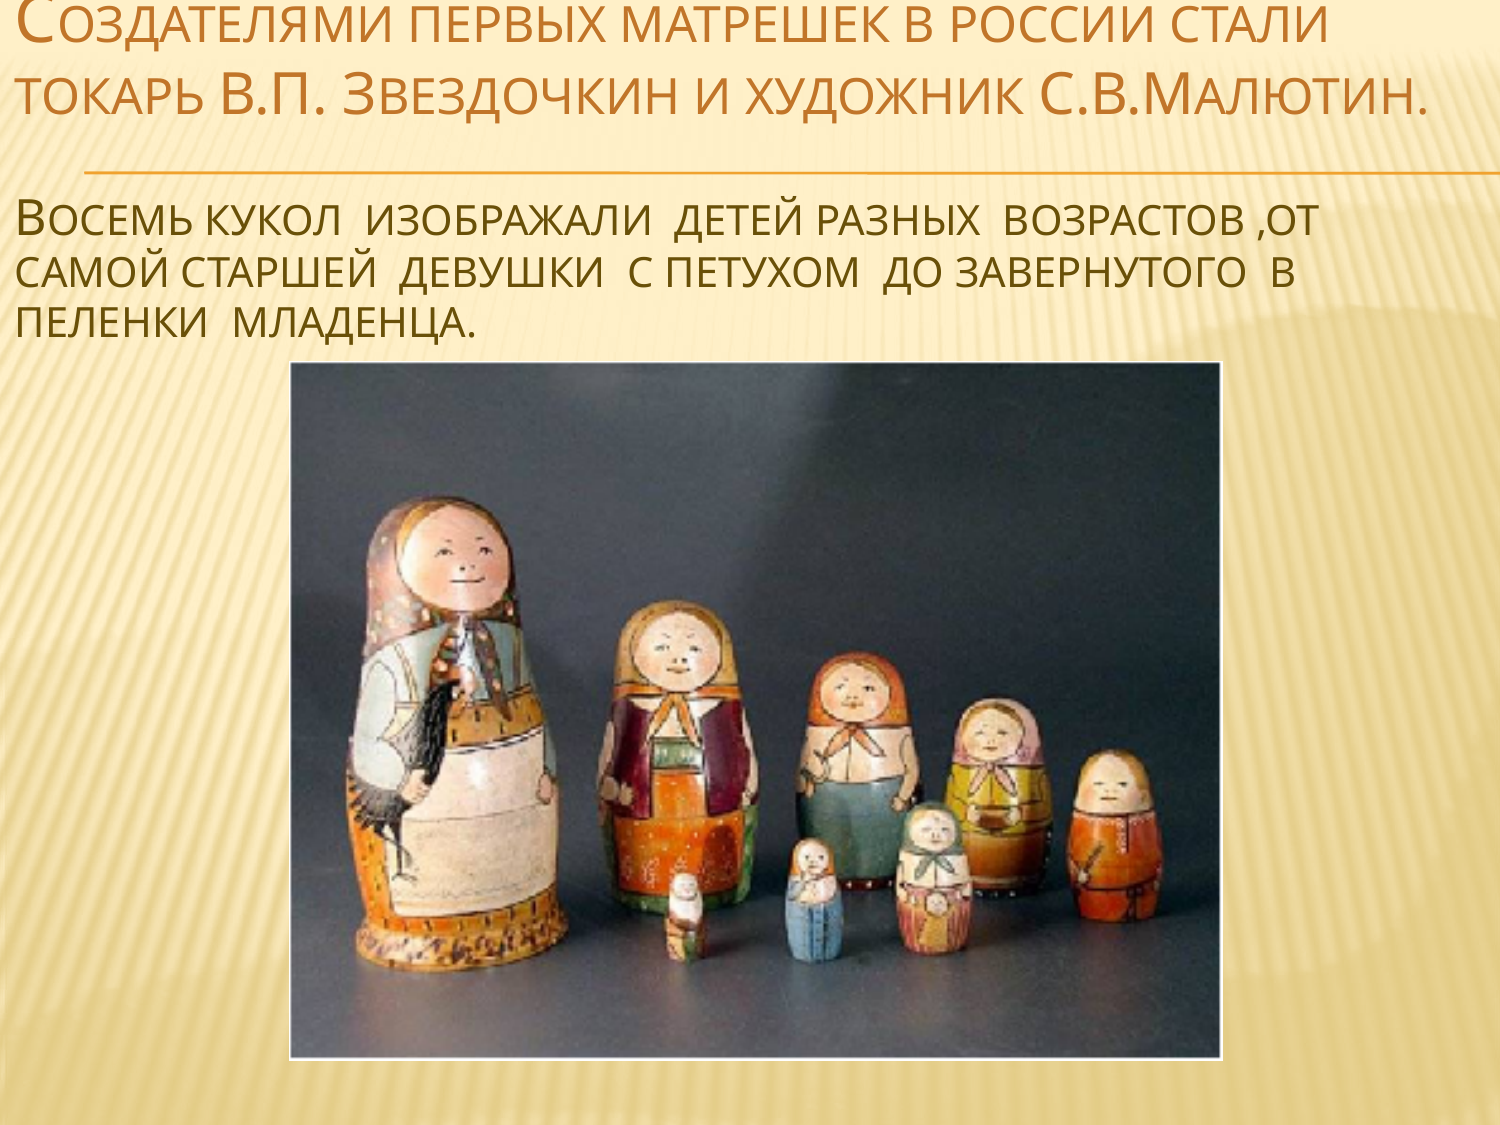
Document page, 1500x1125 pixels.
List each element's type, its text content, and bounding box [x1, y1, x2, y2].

picture [288, 361, 1223, 1061]
title Создателями первых матрешек в России стали токарь В.П. ЗвЕздочкин и художник С.В.Малютин. Восемь кукол изображали детей разных возрастов ,от самой старшей девушки с петухом до завернутого в пеленки младенца. [0, 0, 1500, 374]
